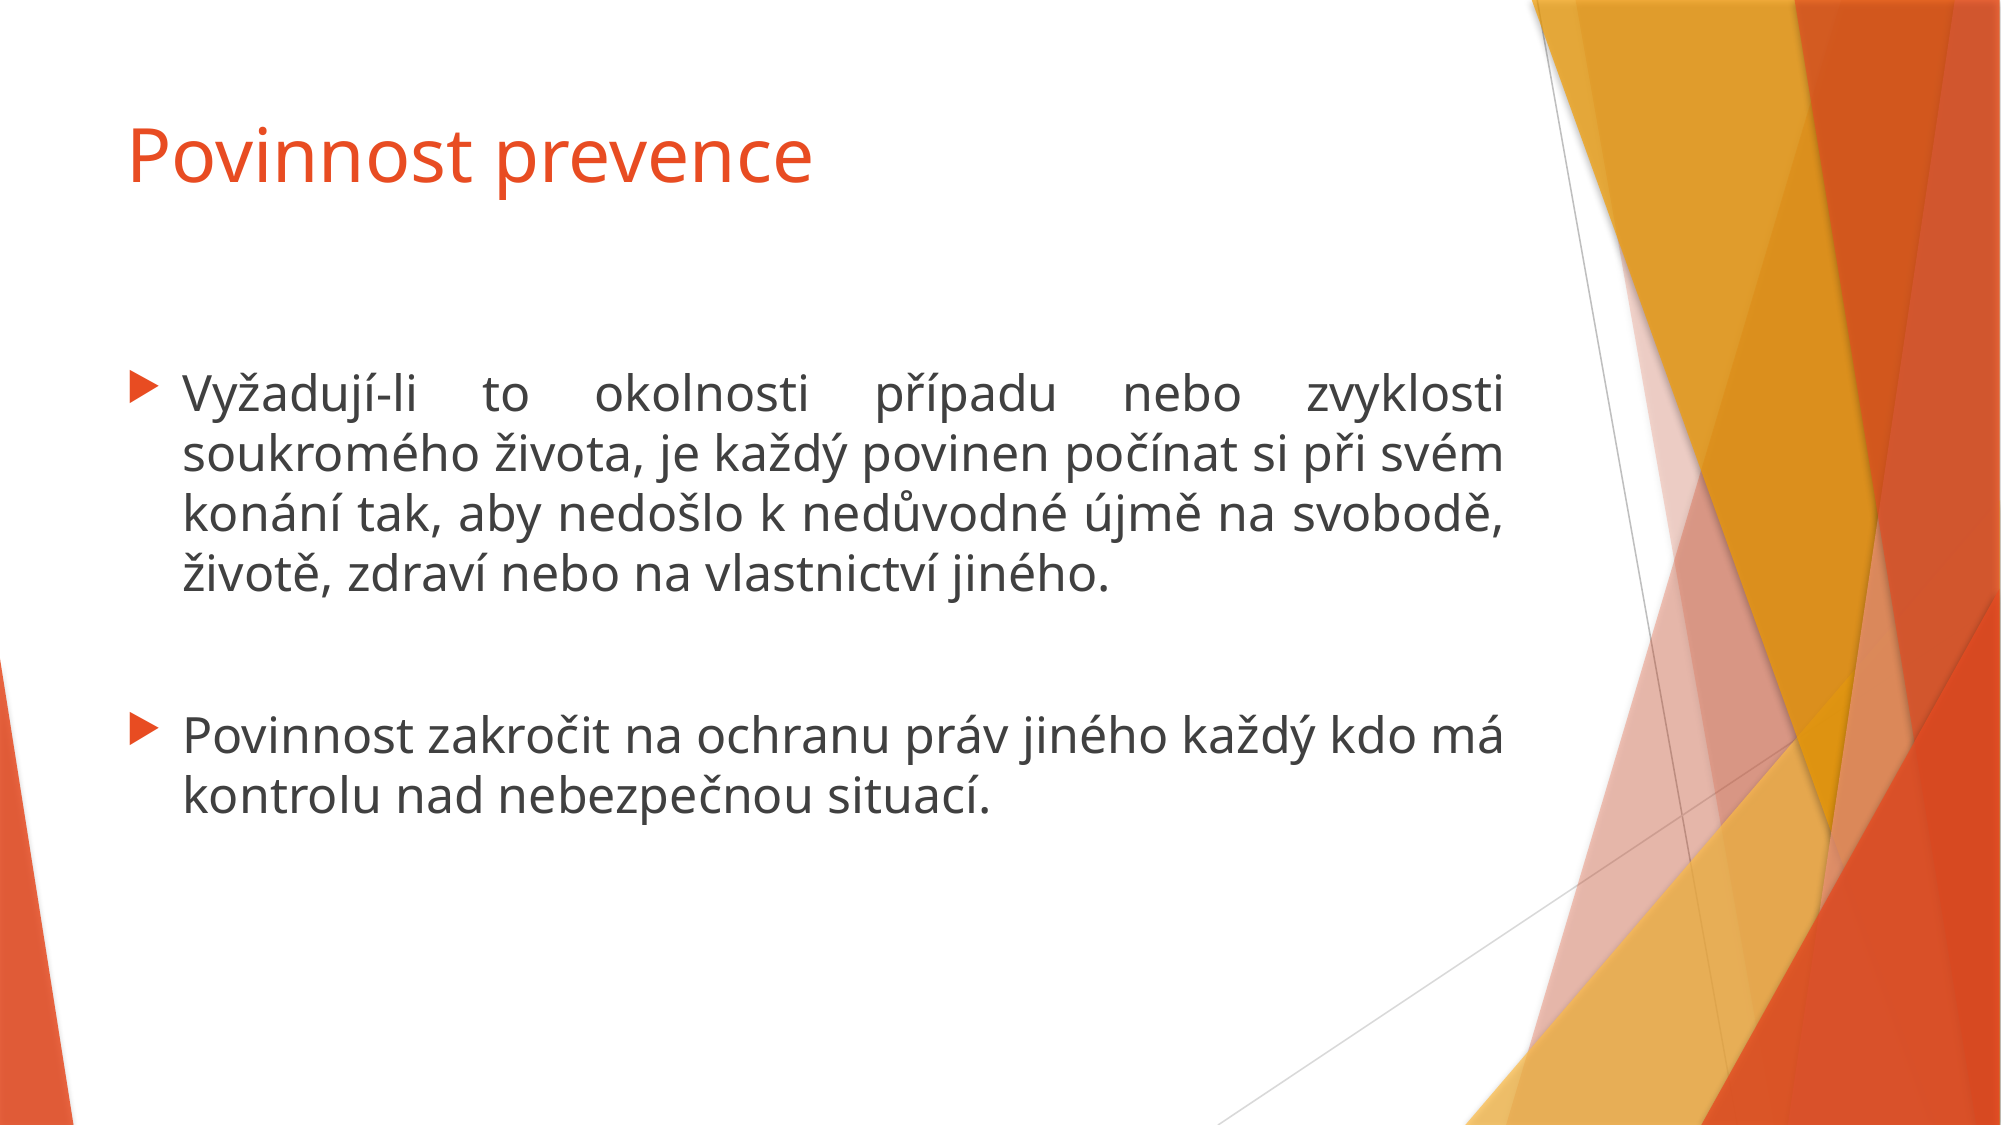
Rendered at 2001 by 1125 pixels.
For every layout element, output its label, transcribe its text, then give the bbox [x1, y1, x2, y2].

list Vyžadují-li to okolnosti případu nebo zvyklosti soukromého života, je každý povinen počínat si při svém konání tak, aby nedošlo k nedůvodné újmě na svobodě, životě, zdraví nebo na vlastnictví jiného. Povinnost zakročit na ochranu práv jiného každý kdo má kontrolu nad nebezpečnou situací. [111, 354, 1522, 992]
title Povinnost prevence [111, 99, 1522, 317]
